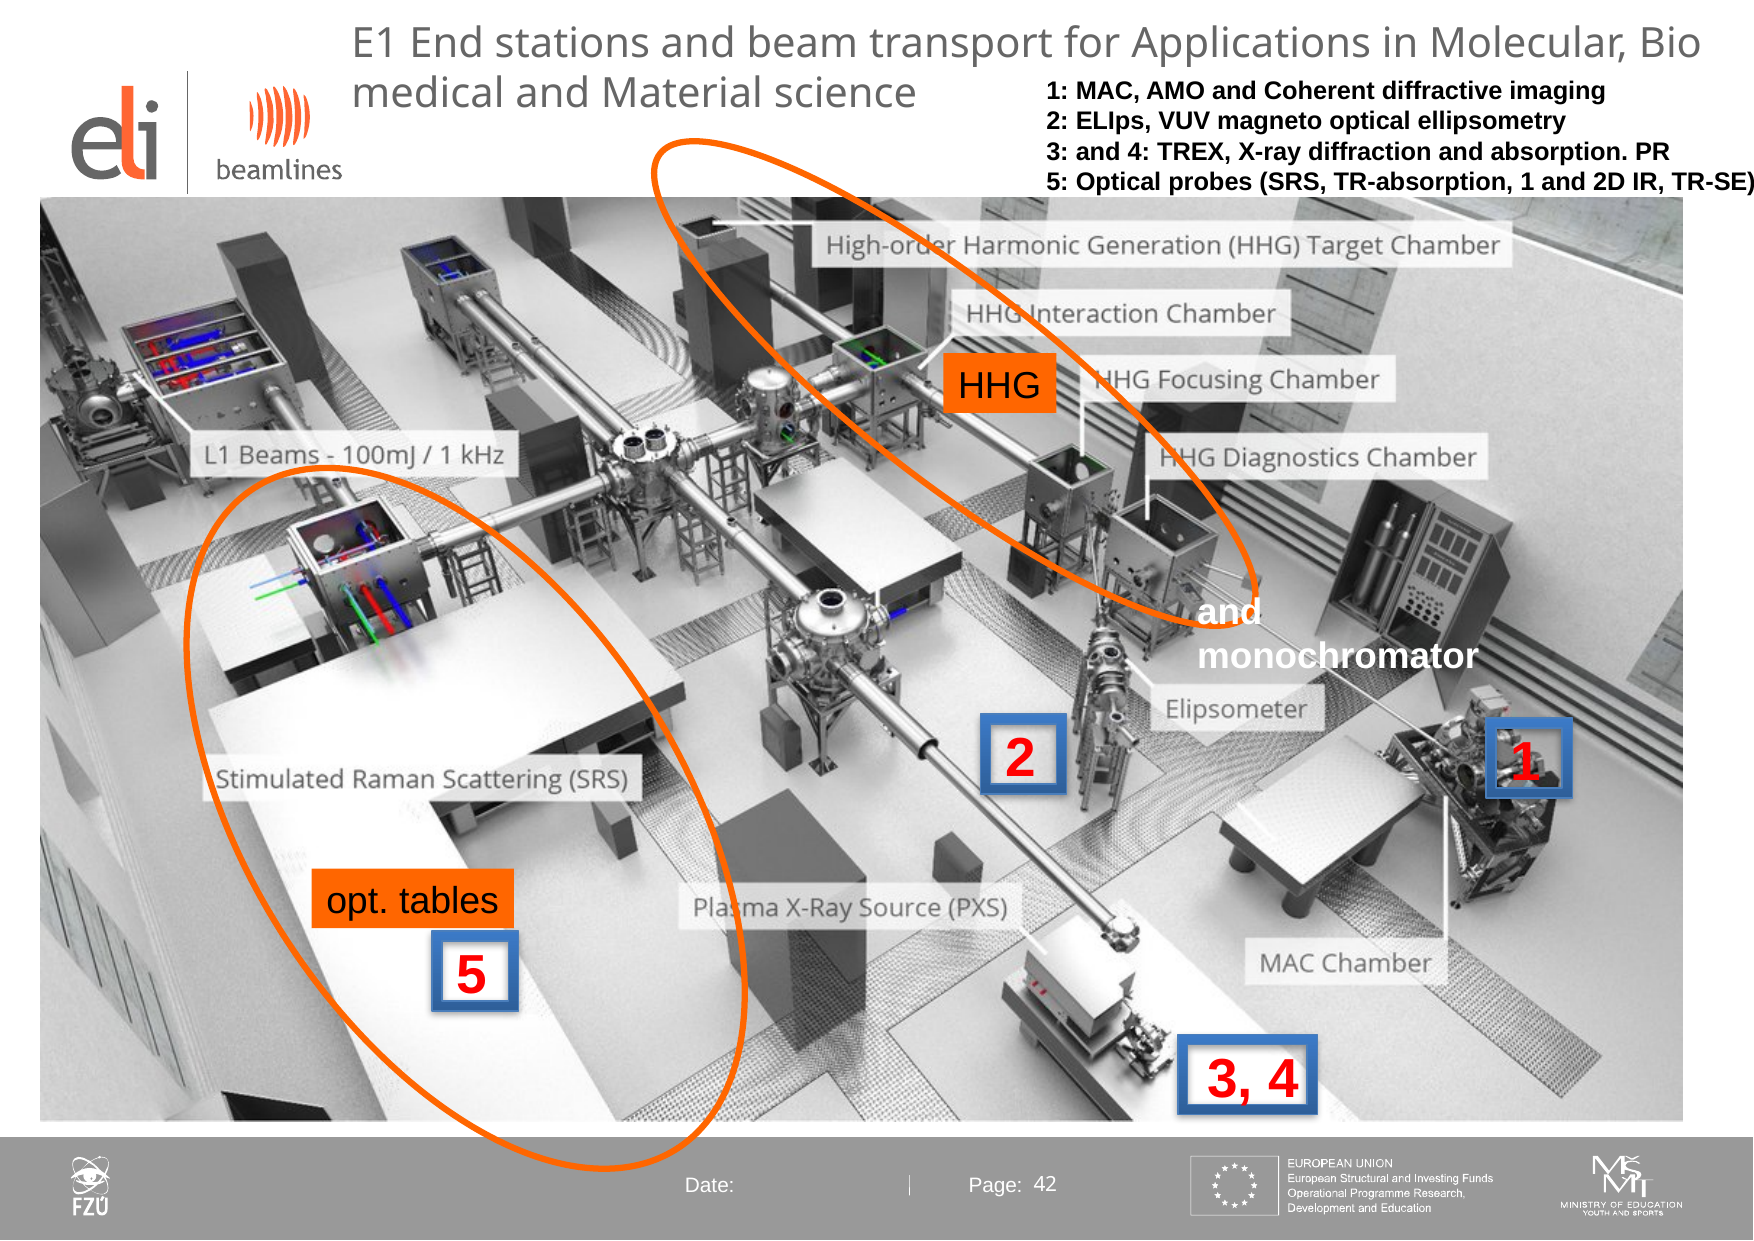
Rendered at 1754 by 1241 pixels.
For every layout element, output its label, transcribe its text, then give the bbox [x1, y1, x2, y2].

text_box [473, 1130, 703, 1171]
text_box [1177, 1034, 1318, 1115]
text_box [1485, 717, 1573, 799]
text_box [652, 155, 851, 195]
text_box 1: MAC, AMO and Coherent diffractive imaging 2: ELIps, VUV magneto optical ellipsometry 3: and 4: TREX, X-ray diffraction and absorption. PR 5: Optical probes (SRS, TR-absorption, 1 and 2D IR, TR-SE) [1031, 66, 1754, 203]
picture [40, 197, 1684, 1122]
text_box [980, 713, 1067, 795]
text_box 42 [1027, 1155, 1087, 1215]
text_box E1 End stations and beam transport for Applications in Molecular, Bio medical and Material science [351, 0, 1745, 155]
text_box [431, 930, 519, 1012]
